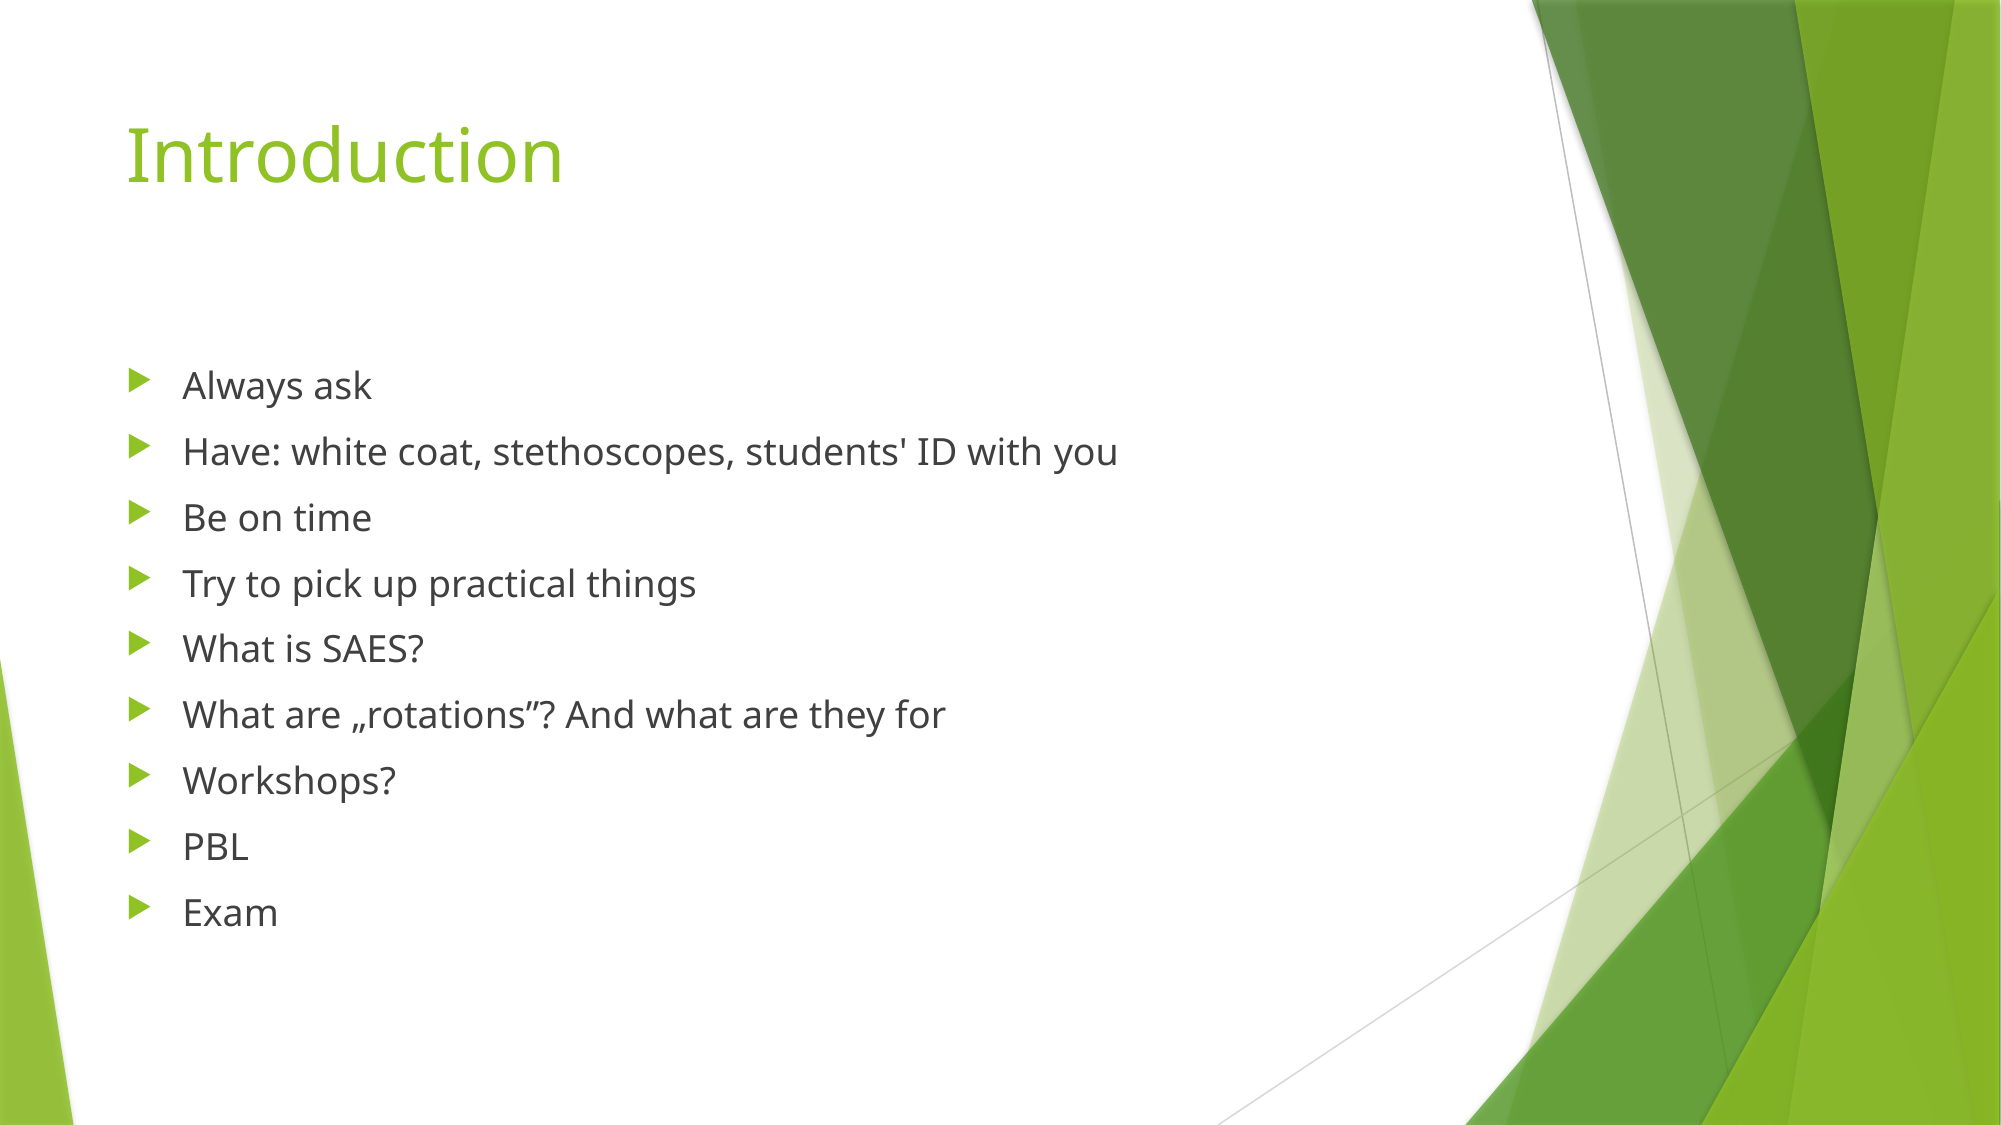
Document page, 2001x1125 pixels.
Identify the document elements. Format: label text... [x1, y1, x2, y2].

list Always ask Have: white coat, stethoscopes, students' ID with you Be on time Try to pick up practical things What is SAES? What are „rotations”? And what are they for Workshops? PBL Exam [111, 354, 1522, 992]
title Introduction [111, 99, 1522, 317]
